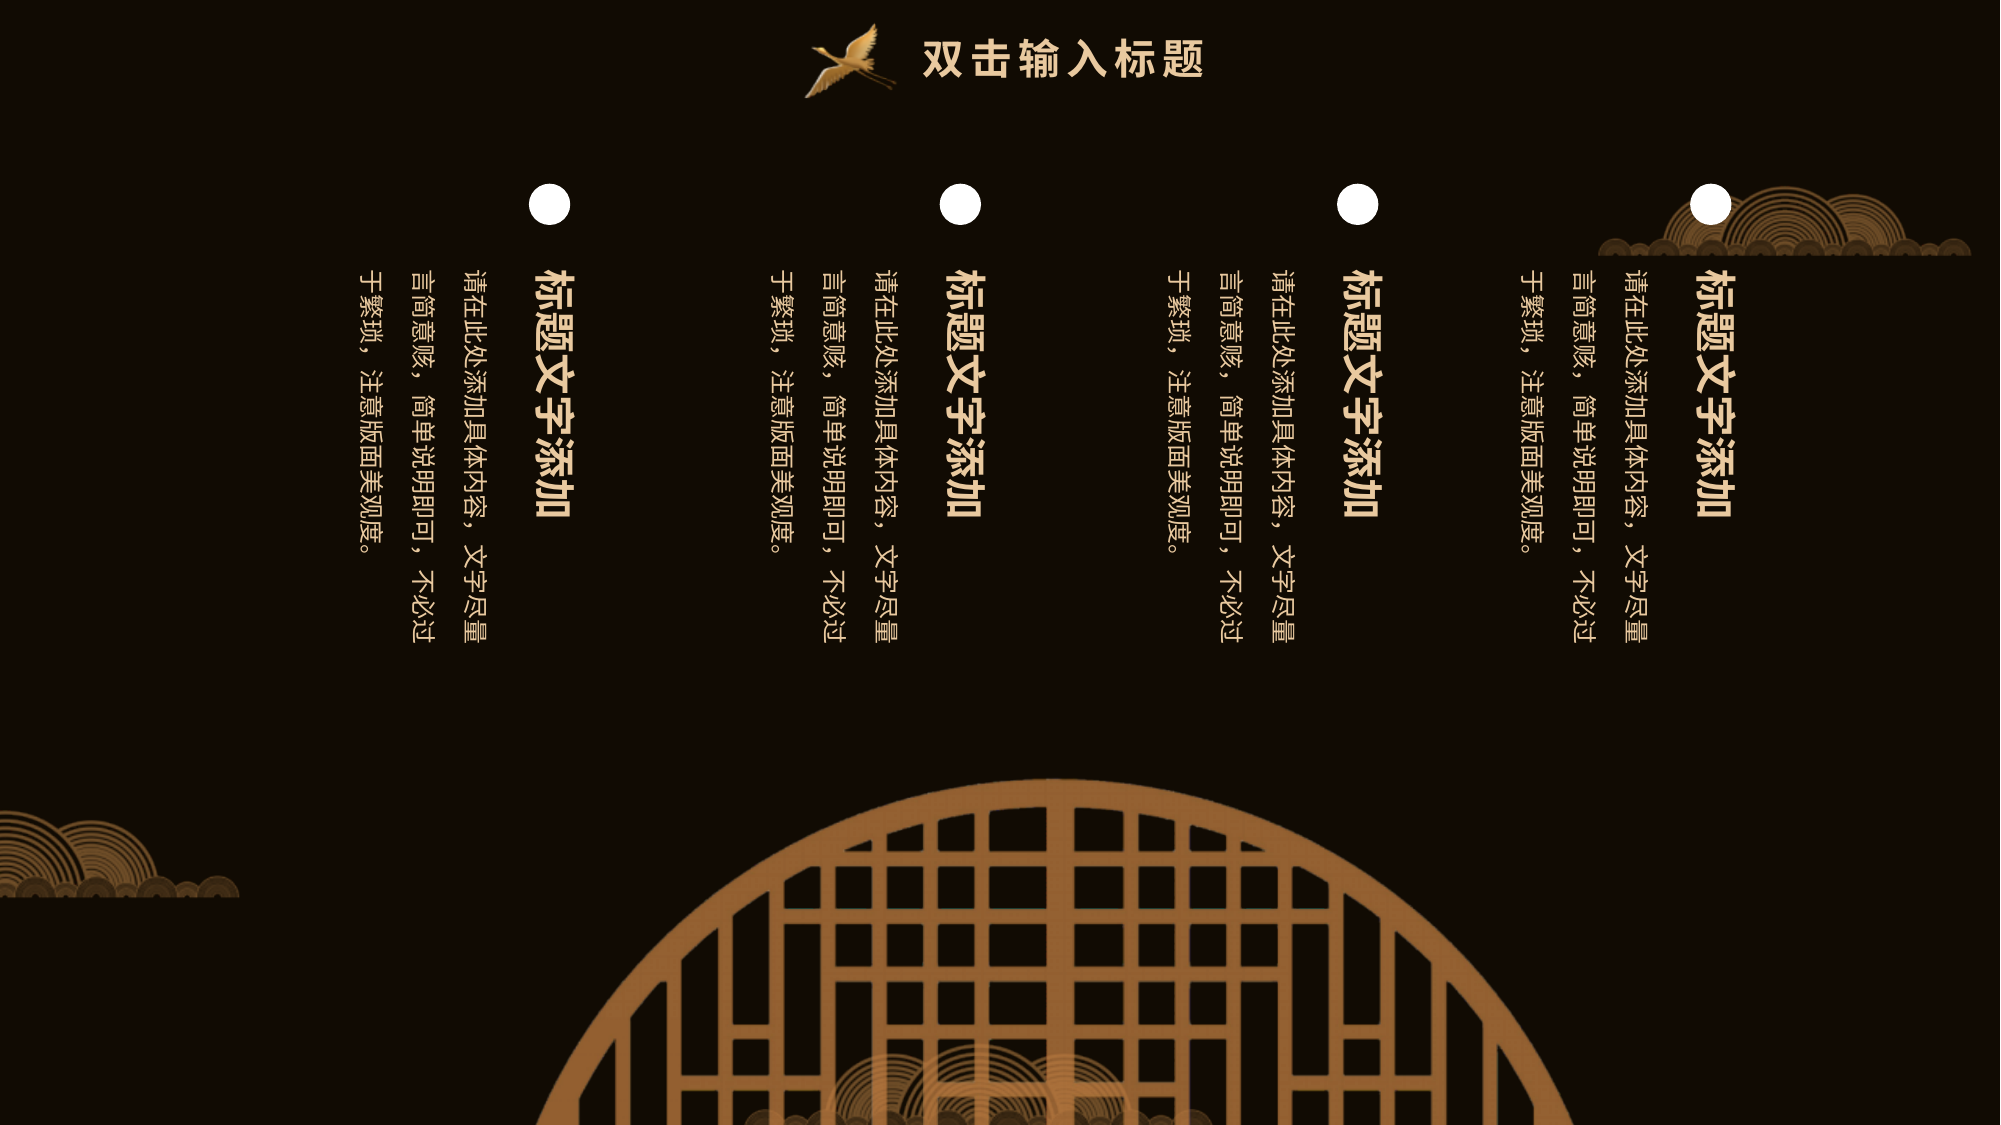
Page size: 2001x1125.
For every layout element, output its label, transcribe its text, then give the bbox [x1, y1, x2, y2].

text_box 请在此处添加具体内容，文字尽量言简意赅，简单说明即可，不必过于繁琐，注意版面美观度。 [336, 255, 522, 679]
text_box [1337, 183, 1379, 225]
text_box 双击输入标题 [912, 25, 1220, 90]
text_box [1690, 183, 1732, 225]
picture [801, 7, 912, 108]
text_box 标题文字添加 [1670, 255, 1760, 632]
text_box 标题文字添加 [920, 255, 1010, 632]
text_box 请在此处添加具体内容，文字尽量言简意赅，简单说明即可，不必过于繁琐，注意版面美观度。 [1498, 255, 1683, 679]
text_box [939, 183, 982, 225]
text_box 标题文字添加 [1317, 255, 1407, 632]
text_box 请在此处添加具体内容，文字尽量言简意赅，简单说明即可，不必过于繁琐，注意版面美观度。 [747, 255, 932, 679]
picture [0, 779, 254, 934]
picture [1578, 161, 1983, 285]
text_box 请在此处添加具体内容，文字尽量言简意赅，简单说明即可，不必过于繁琐，注意版面美观度。 [1145, 255, 1330, 679]
text_box [528, 183, 571, 225]
picture [443, 776, 1667, 1125]
text_box 标题文字添加 [509, 255, 599, 632]
